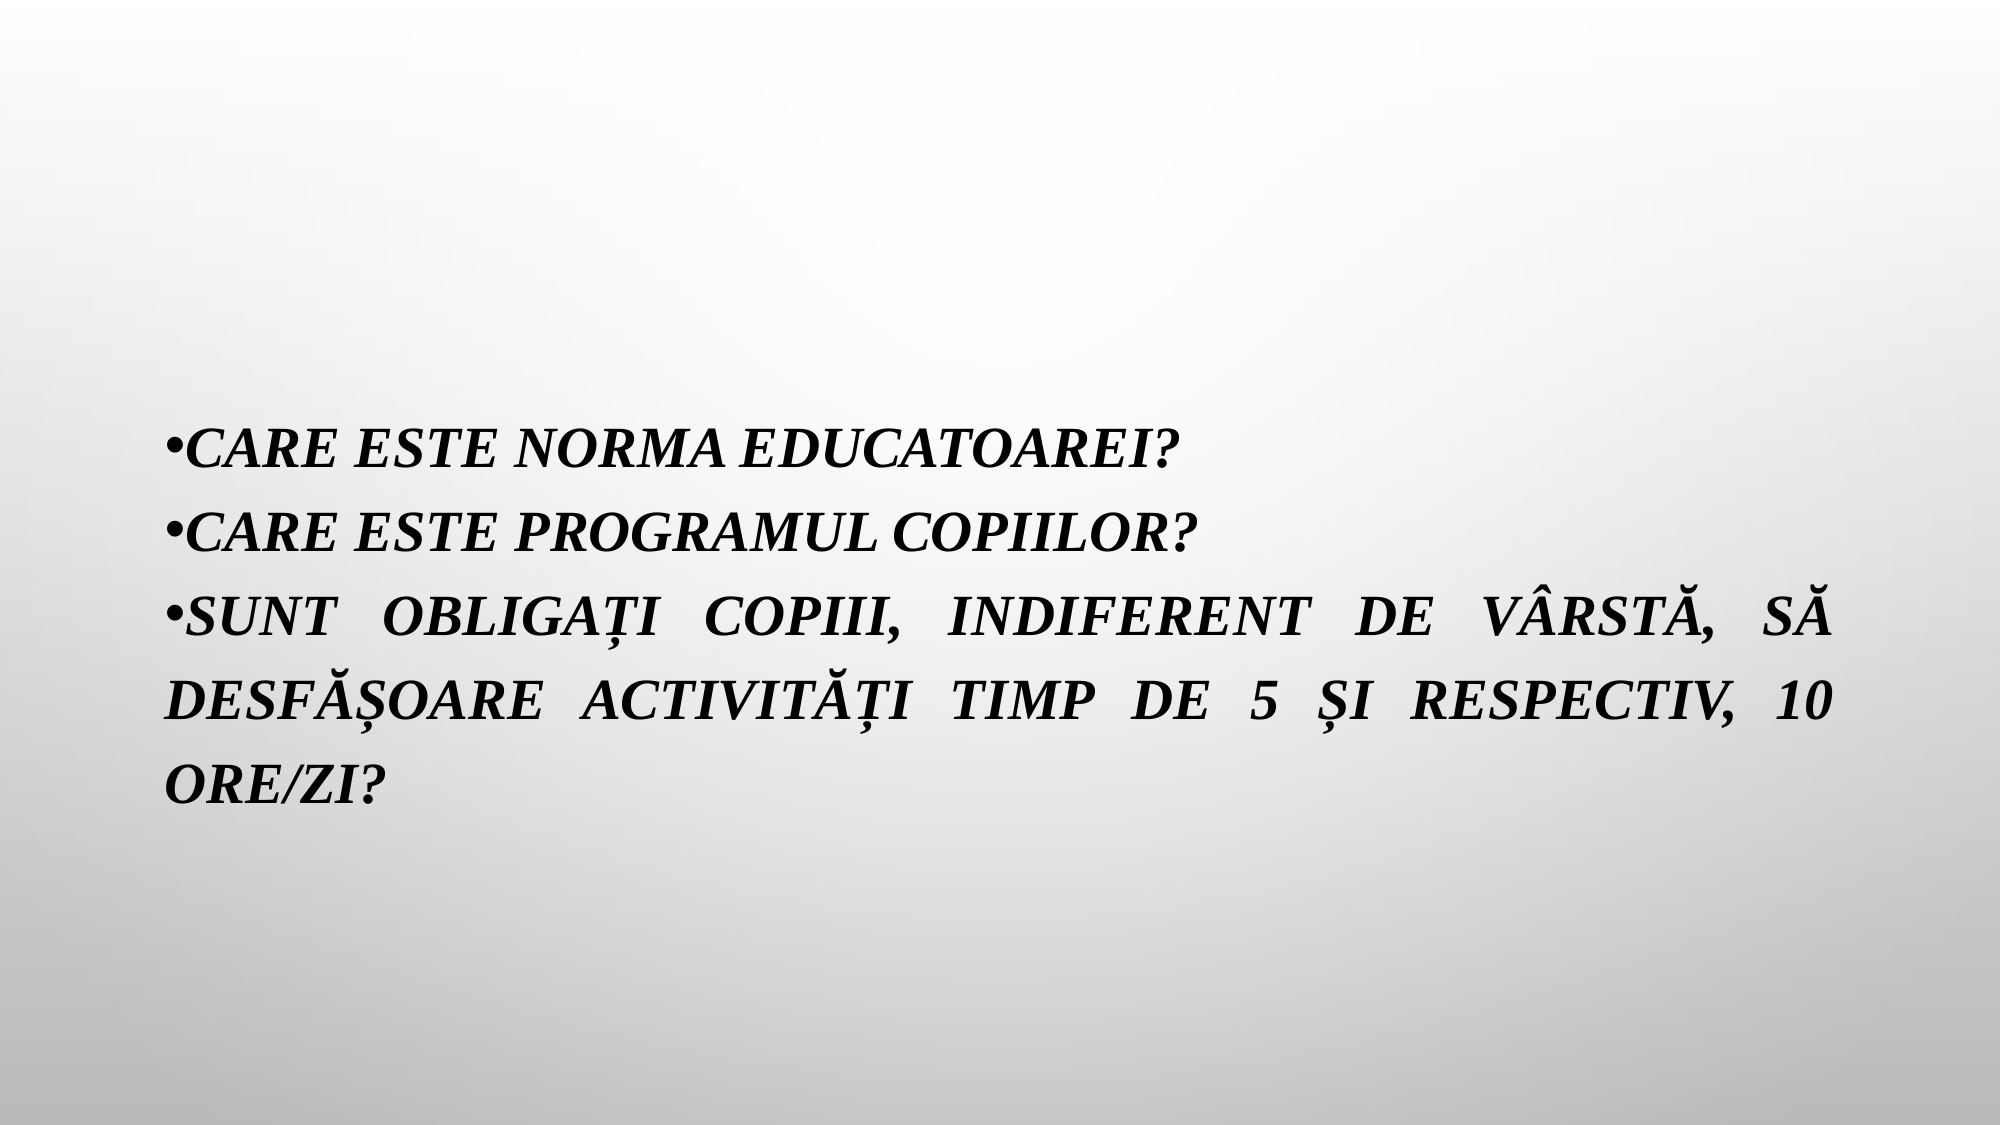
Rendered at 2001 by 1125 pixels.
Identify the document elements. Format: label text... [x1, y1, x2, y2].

list Care este norma educatoarei? Care este programul copiilor? Sunt obligați copiii, indiferent de vârstă, să desfășoare activități timp de 5 și respectiv, 10 ore/zi? [149, 388, 1851, 950]
picture [0, 0, 2000, 1125]
